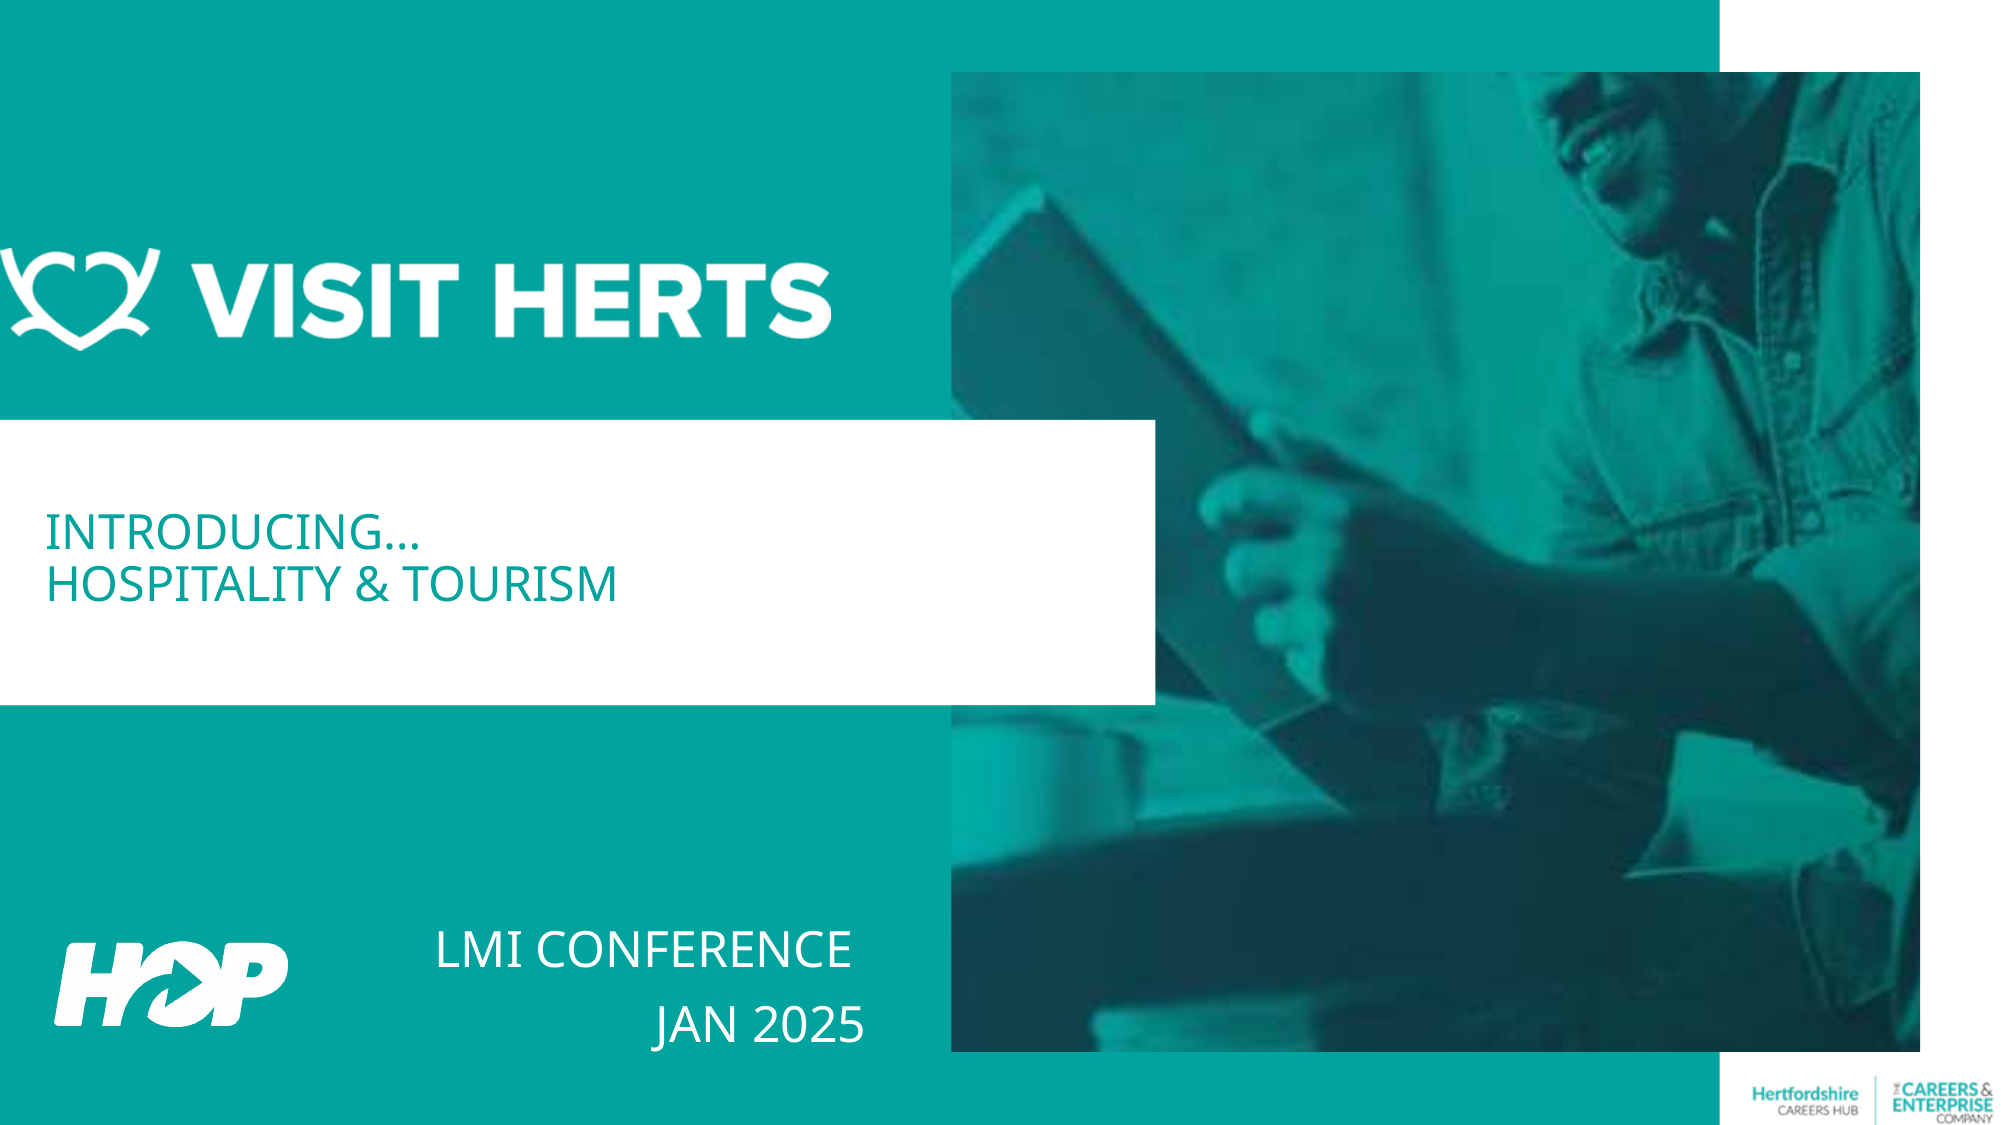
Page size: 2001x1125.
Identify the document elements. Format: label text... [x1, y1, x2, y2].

picture [951, 72, 2000, 1125]
picture [0, 248, 831, 351]
picture [54, 941, 255, 1027]
subtitle LMI CONFERENCE JAN 2025 [255, 917, 882, 1079]
text_box [0, 419, 951, 706]
title INTRODUCING… HOSPITALITY & TOURISM [30, 499, 917, 679]
